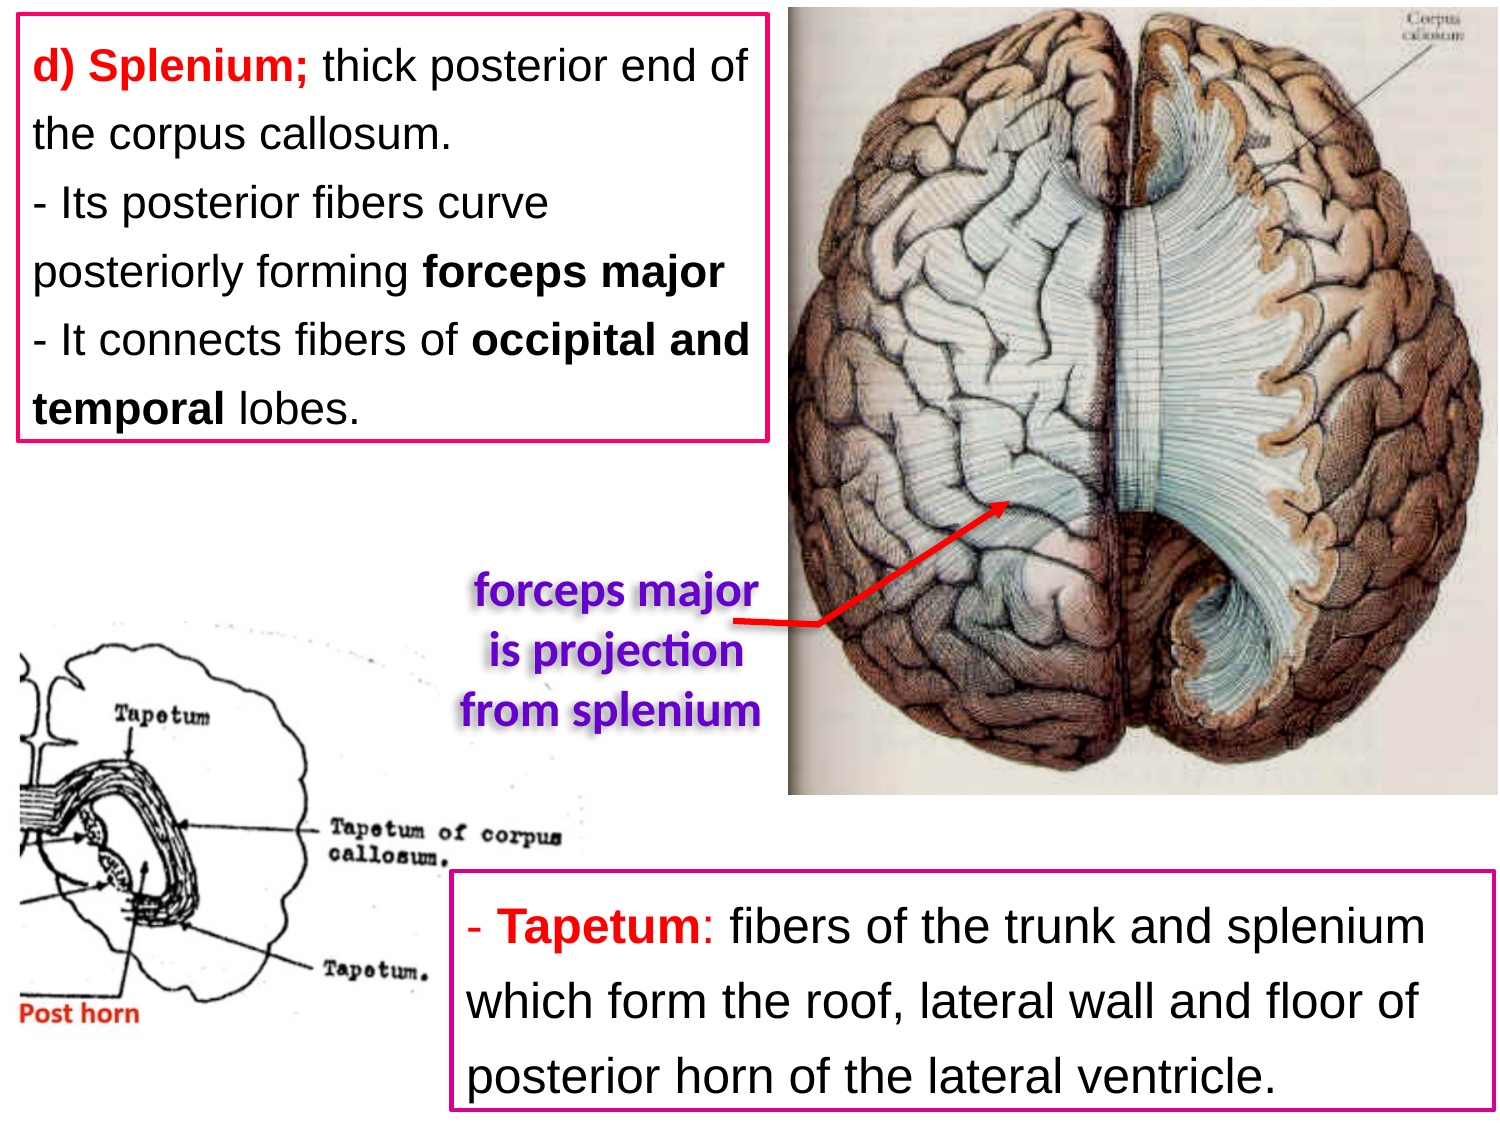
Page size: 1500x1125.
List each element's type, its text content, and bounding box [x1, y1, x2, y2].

picture [788, 7, 1498, 795]
text_box forceps major is projection from splenium [443, 549, 783, 728]
text_box d) Splenium; thick posterior end of the corpus callosum. - Its posterior fibers curve posteriorly forming forceps major - It connects fibers of occipital and temporal lobes. [16, 12, 770, 443]
text_box - Tapetum: fibers of the trunk and splenium which form the roof, lateral wall and floor of posterior horn of the lateral ventricle. [449, 869, 1496, 1112]
picture [0, 621, 662, 1090]
